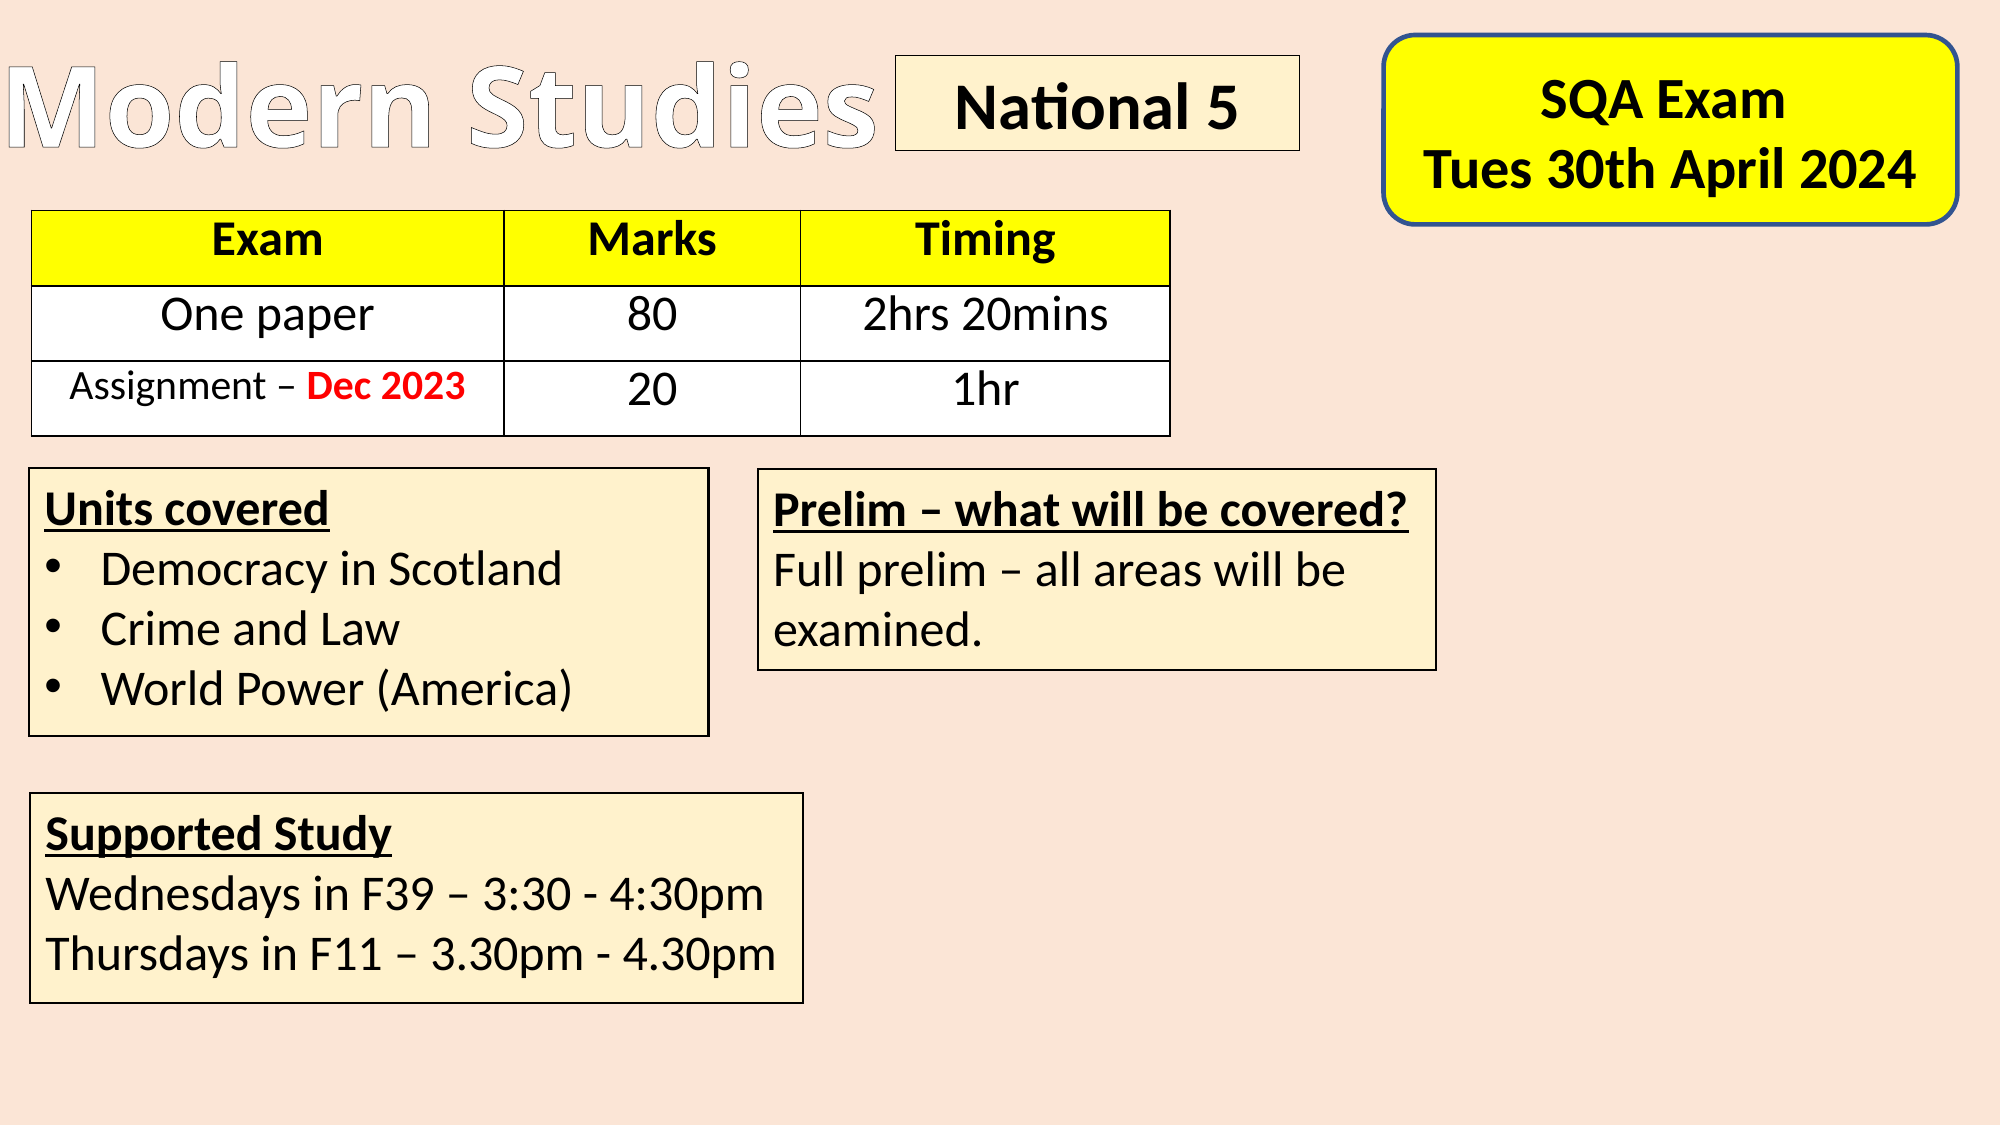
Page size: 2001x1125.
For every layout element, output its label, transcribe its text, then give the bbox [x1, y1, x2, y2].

table_cell 80 [505, 287, 800, 360]
table_cell Assignment – Dec 2023 [32, 362, 503, 435]
text_box Modern Studies [0, 27, 1132, 178]
table_cell One paper [32, 287, 503, 360]
table_header Exam [32, 211, 503, 285]
text_box SQA Exam Tues 30th April 2024 [1382, 33, 1959, 226]
text_box Units covered​ Democracy in Scotland Crime and Law World Power (America) [28, 467, 710, 737]
table_cell 20 [505, 362, 800, 435]
table_cell 2hrs 20mins [801, 287, 1169, 360]
text_box Supported Study Wednesdays in F39 – 3:30 - 4:30pm Thursdays in F11 – 3.30pm - 4.30pm [29, 792, 804, 1004]
table_header Marks [505, 211, 800, 285]
table_header Timing [801, 211, 1169, 285]
text_box National 5 [1132, 55, 1300, 151]
text_box Prelim – what will be covered? Full prelim – all areas will be examined. [757, 468, 1437, 671]
table_cell 1hr [801, 362, 1169, 435]
